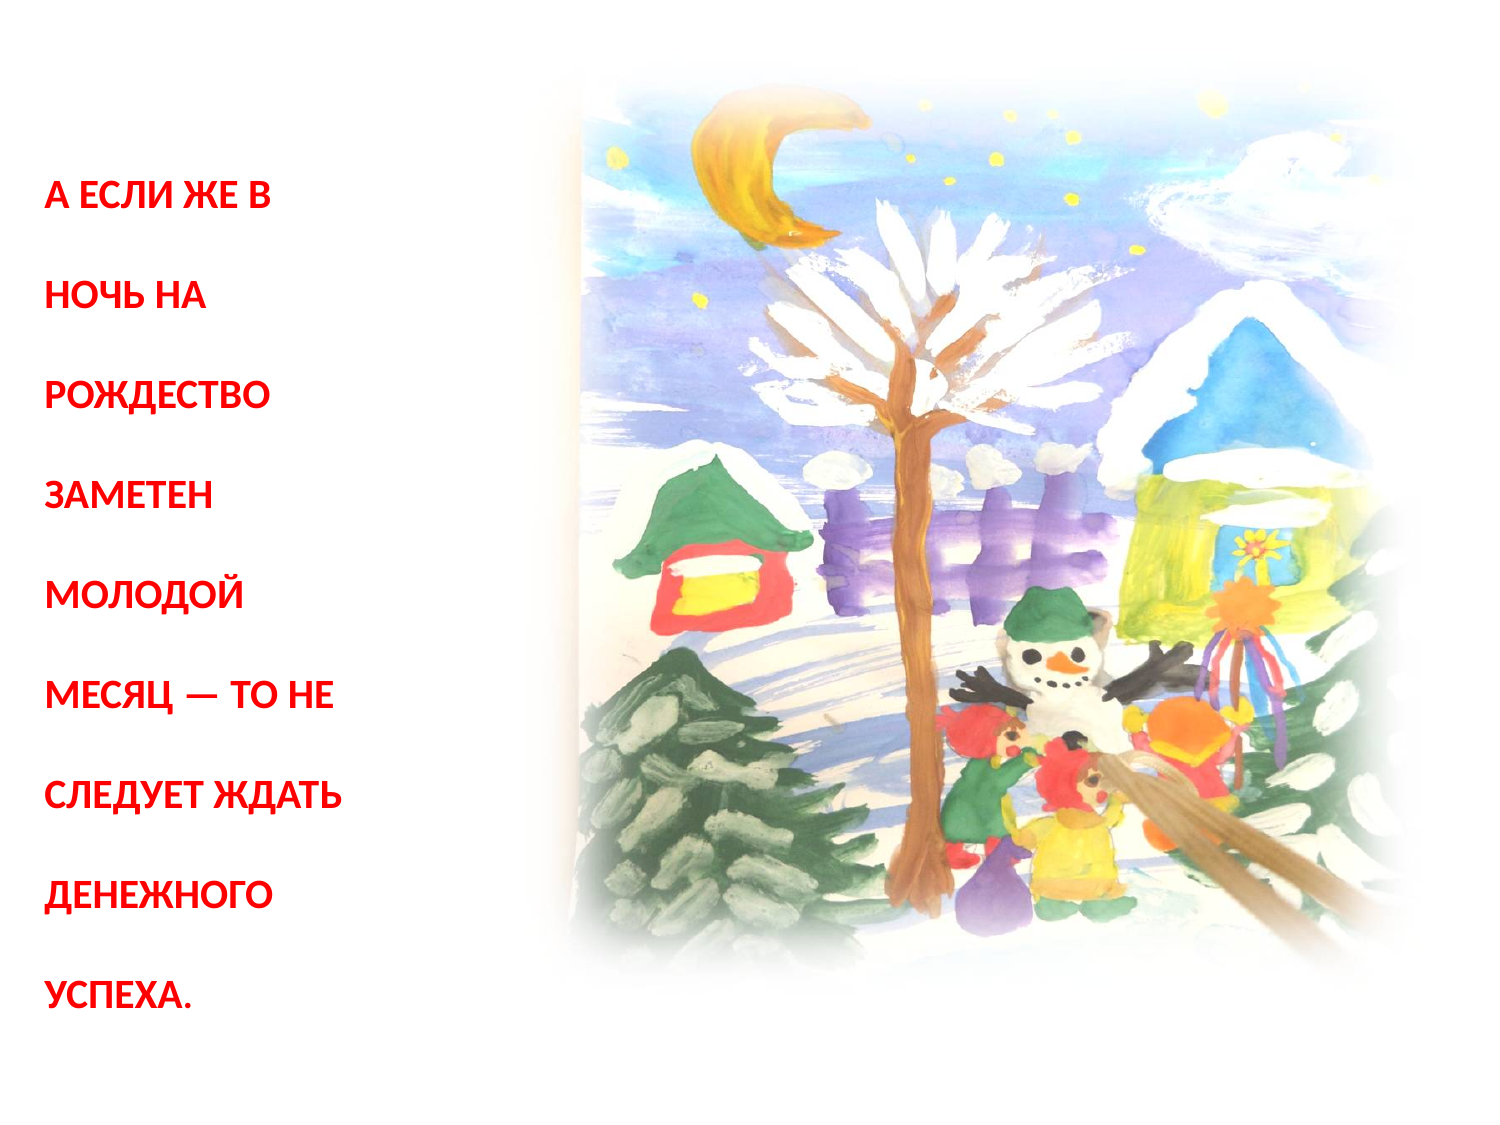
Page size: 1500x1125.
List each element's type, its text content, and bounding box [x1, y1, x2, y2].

title А если же в ночь на Рождество заметен молодой месяц — то не следует ждать денежного успеха. [29, 109, 390, 1125]
picture [525, 54, 1422, 996]
